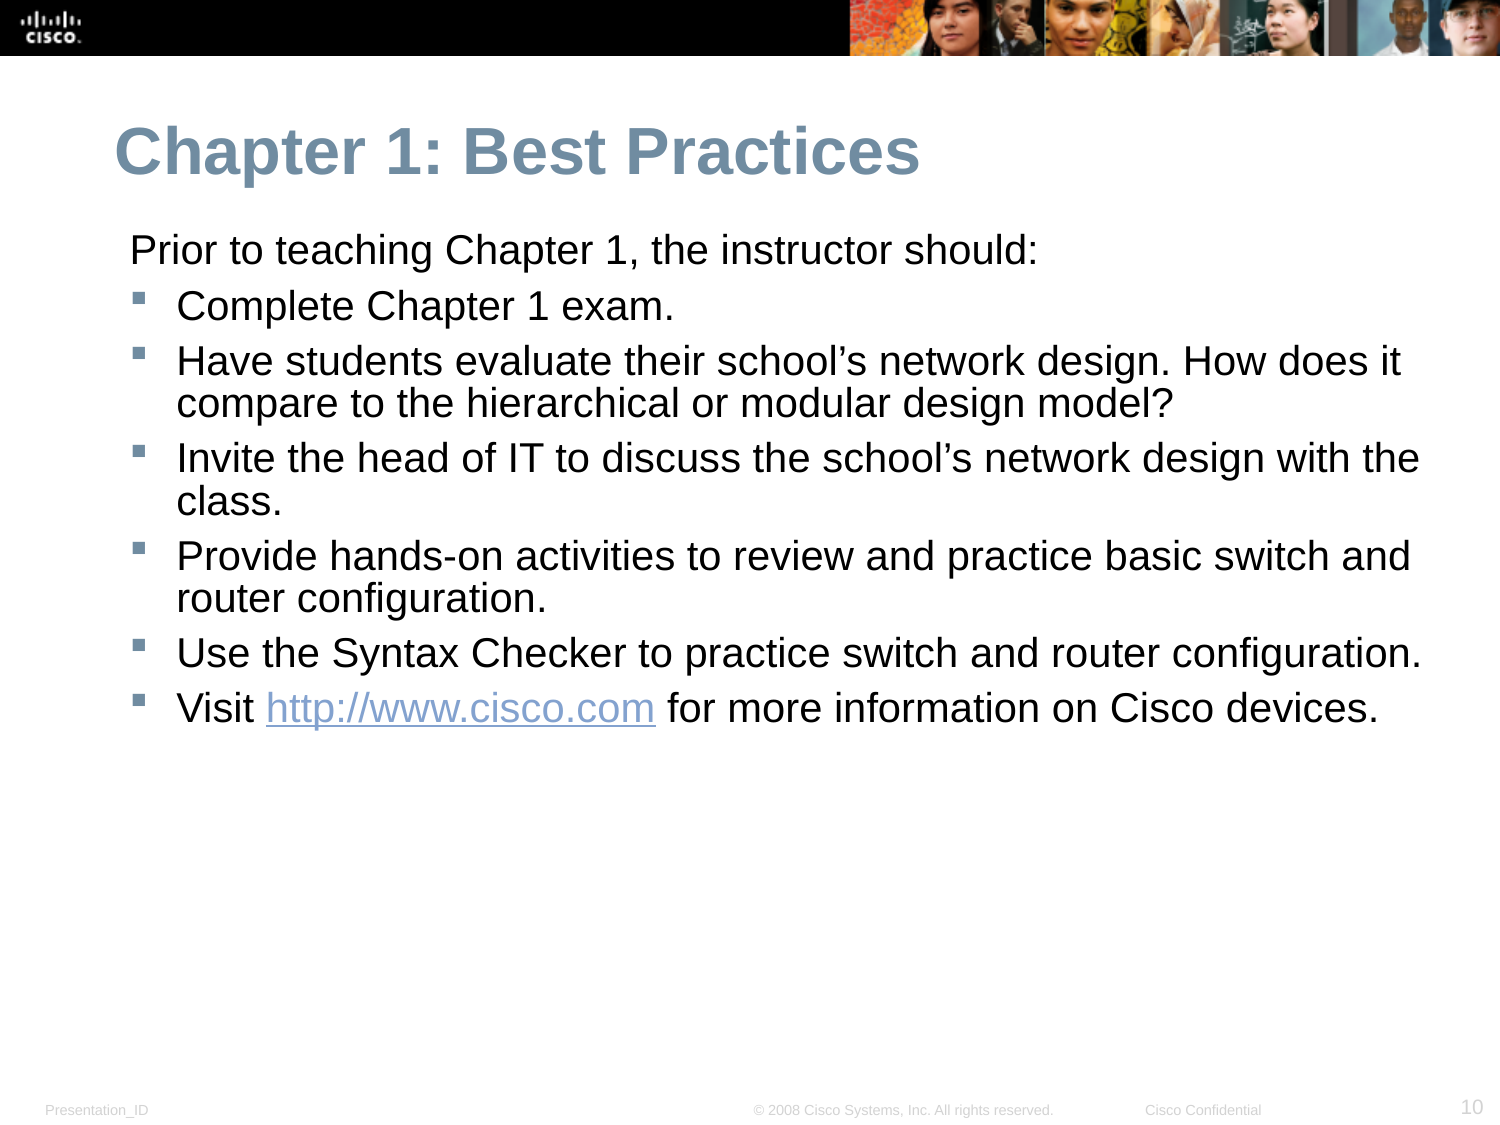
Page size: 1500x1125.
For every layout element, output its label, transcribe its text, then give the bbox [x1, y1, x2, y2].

picture [0, 0, 1500, 56]
list Prior to teaching Chapter 1, the instructor should: Complete Chapter 1 exam. Have students evaluate their school’s network design. How does it compare to the hierarchical or modular design model? Invite the head of IT to discuss the school’s network design with the class. Provide hands-on activities to review and practice basic switch and router configuration. Use the Syntax Checker to practice switch and router configuration. Visit http://www.cisco.com for more information on Cisco devices. [96, 224, 1438, 989]
text_box Chapter 1: Best Practices [101, 57, 1438, 196]
